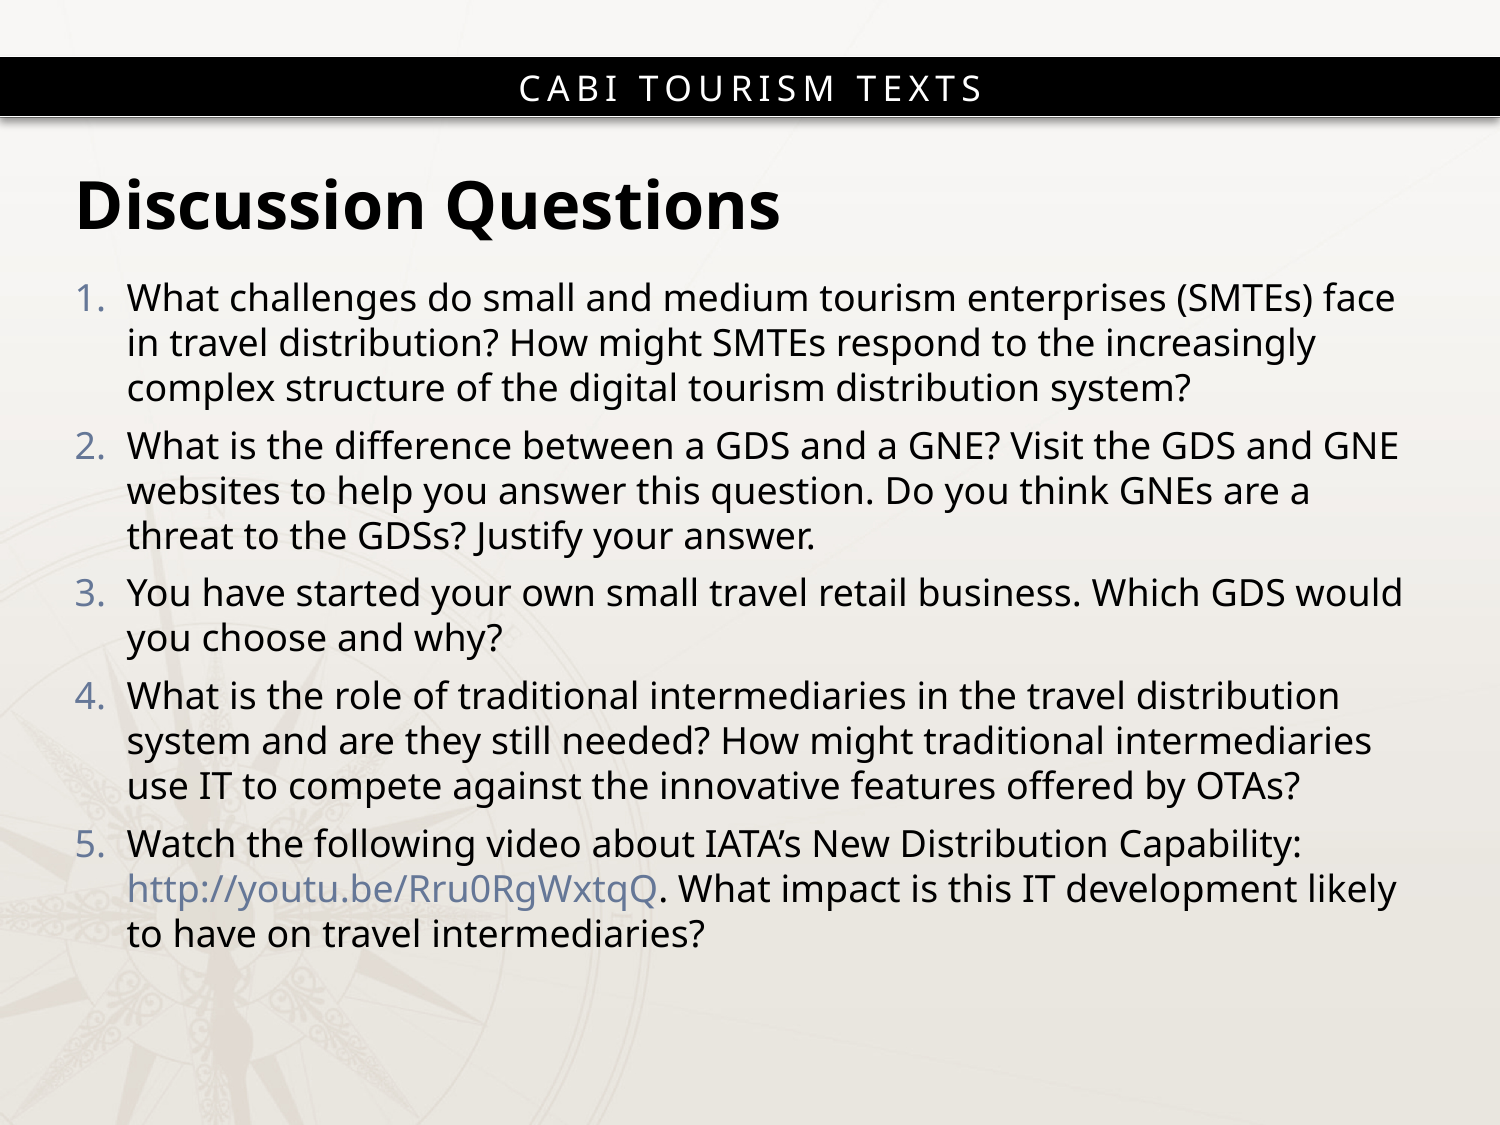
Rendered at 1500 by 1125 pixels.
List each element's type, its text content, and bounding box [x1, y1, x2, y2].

picture [0, 118, 1500, 1125]
list What challenges do small and medium tourism enterprises (SMTEs) face in travel distribution? How might SMTEs respond to the increasingly complex structure of the digital tourism distribution system? What is the difference between a GDS and a GNE? Visit the GDS and GNE websites to help you answer this question. Do you think GNEs are a threat to the GDSs? Justify your answer. You have started your own small travel retail business. Which GDS would you choose and why? What is the role of traditional intermediaries in the travel distribution system and are they still needed? How might traditional intermediaries use IT to compete against the innovative features offered by OTAs? Watch the following video about IATA’s New Distribution Capability: http://youtu.be/Rru0RgWxtqQ. What impact is this IT development likely to have on travel intermediaries? [59, 266, 1435, 1088]
title Discussion Questions [59, 173, 1435, 247]
picture [0, 0, 1500, 56]
